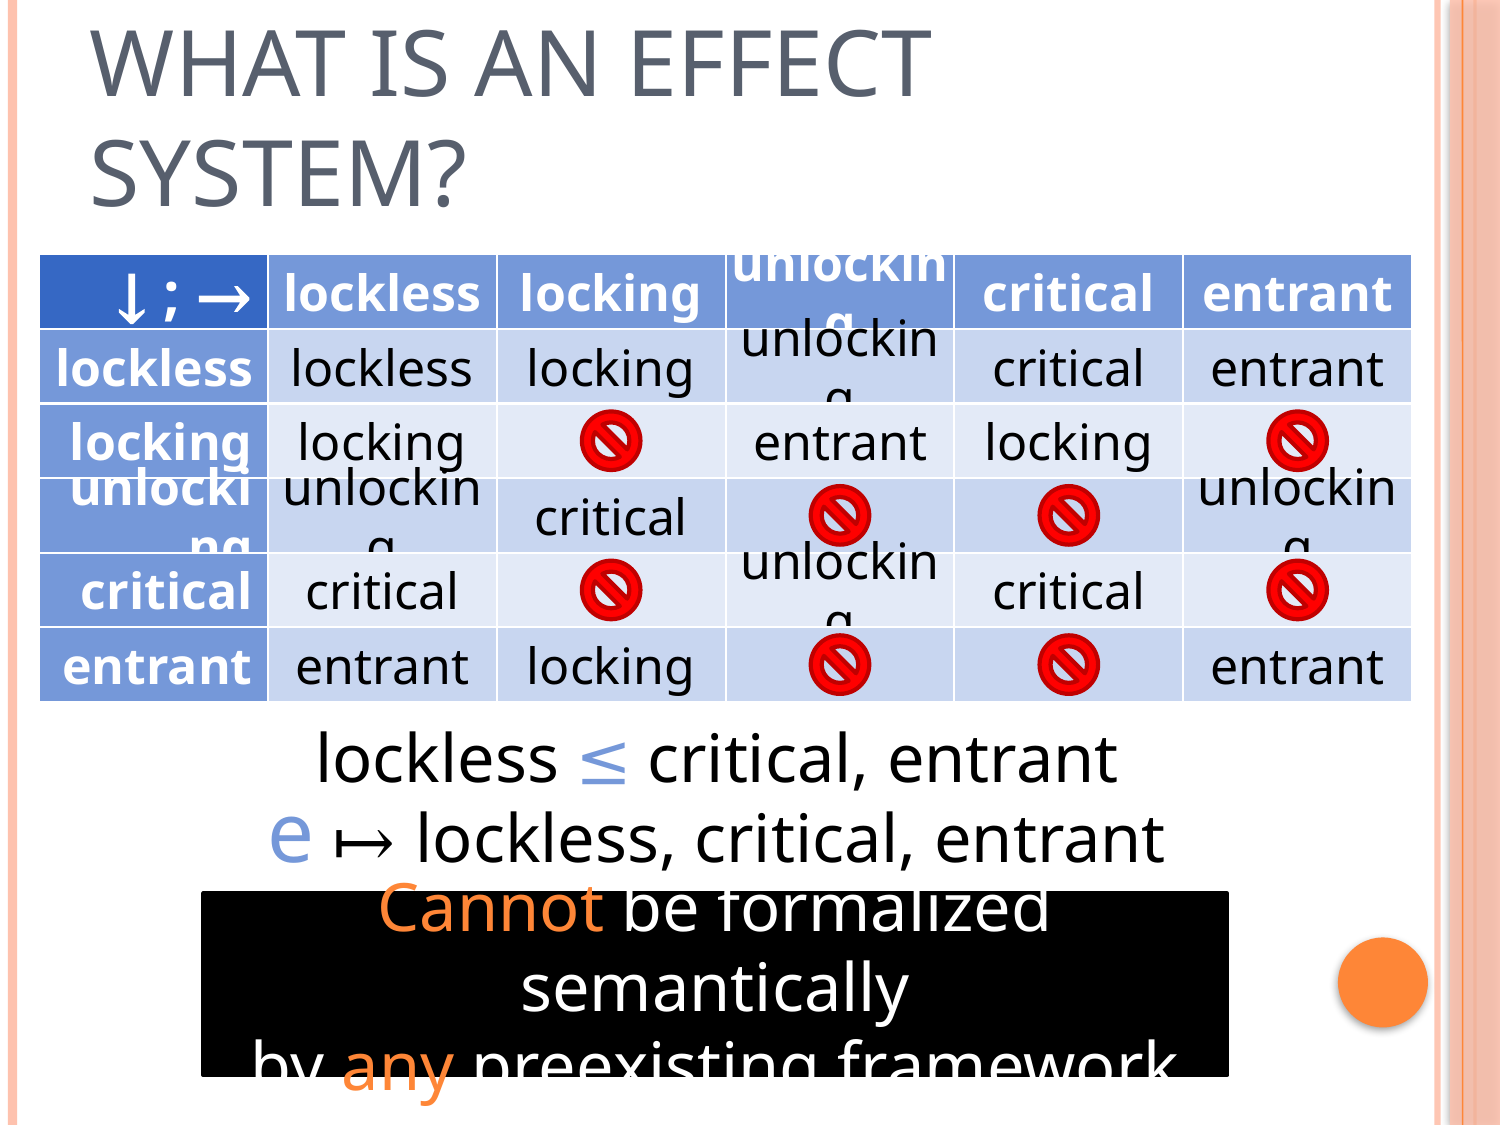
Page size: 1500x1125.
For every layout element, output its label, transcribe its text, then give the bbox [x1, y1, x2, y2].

text_box locking [270, 401, 495, 476]
text_box lockless [270, 252, 495, 327]
text_box [495, 551, 724, 625]
text_box lockless [37, 327, 270, 401]
text_box entrant [1181, 625, 1414, 704]
text_box [808, 633, 872, 696]
text_box [495, 401, 724, 476]
text_box entrant [269, 625, 495, 704]
text_box critical [270, 551, 495, 625]
text_box ↓ ; → [37, 252, 270, 327]
text_box entrant [1181, 252, 1414, 327]
text_box critical [37, 551, 270, 625]
text_box [724, 625, 952, 704]
text_box locking [495, 625, 724, 704]
text_box locking [37, 401, 270, 476]
text_box [1266, 409, 1330, 473]
text_box unlocking [724, 551, 952, 625]
text_box locking [495, 252, 724, 327]
text_box entrant [724, 401, 952, 476]
text_box unlocking [724, 252, 952, 327]
text_box [1181, 401, 1414, 476]
text_box [724, 476, 952, 551]
text_box critical [952, 327, 1181, 401]
text_box unlocking [1181, 476, 1414, 551]
text_box [952, 476, 1181, 551]
text_box [1266, 558, 1330, 622]
text_box critical [952, 551, 1181, 625]
text_box locking [495, 327, 724, 401]
text_box [1037, 633, 1101, 696]
text_box unlocking [37, 476, 270, 551]
text_box entrant [1181, 327, 1414, 401]
text_box lockless ≤ critical, entrant [300, 708, 1135, 804]
text_box e ↦ lockless, critical, entrant [252, 771, 1182, 887]
text_box entrant [37, 625, 270, 704]
text_box lockless [270, 327, 495, 401]
text_box locking [952, 401, 1181, 476]
text_box [1181, 551, 1414, 625]
text_box unlocking [724, 327, 952, 401]
text_box [808, 483, 872, 547]
title What is an Effect System? [75, 45, 1300, 233]
text_box [1037, 483, 1101, 547]
text_box critical [952, 252, 1181, 327]
text_box [579, 409, 643, 473]
text_box [952, 625, 1181, 704]
text_box Cannot be formalized semantically by any preexisting framework [201, 891, 1229, 1077]
text_box unlocking [269, 476, 495, 551]
text_box [579, 558, 643, 622]
text_box critical [495, 476, 724, 551]
